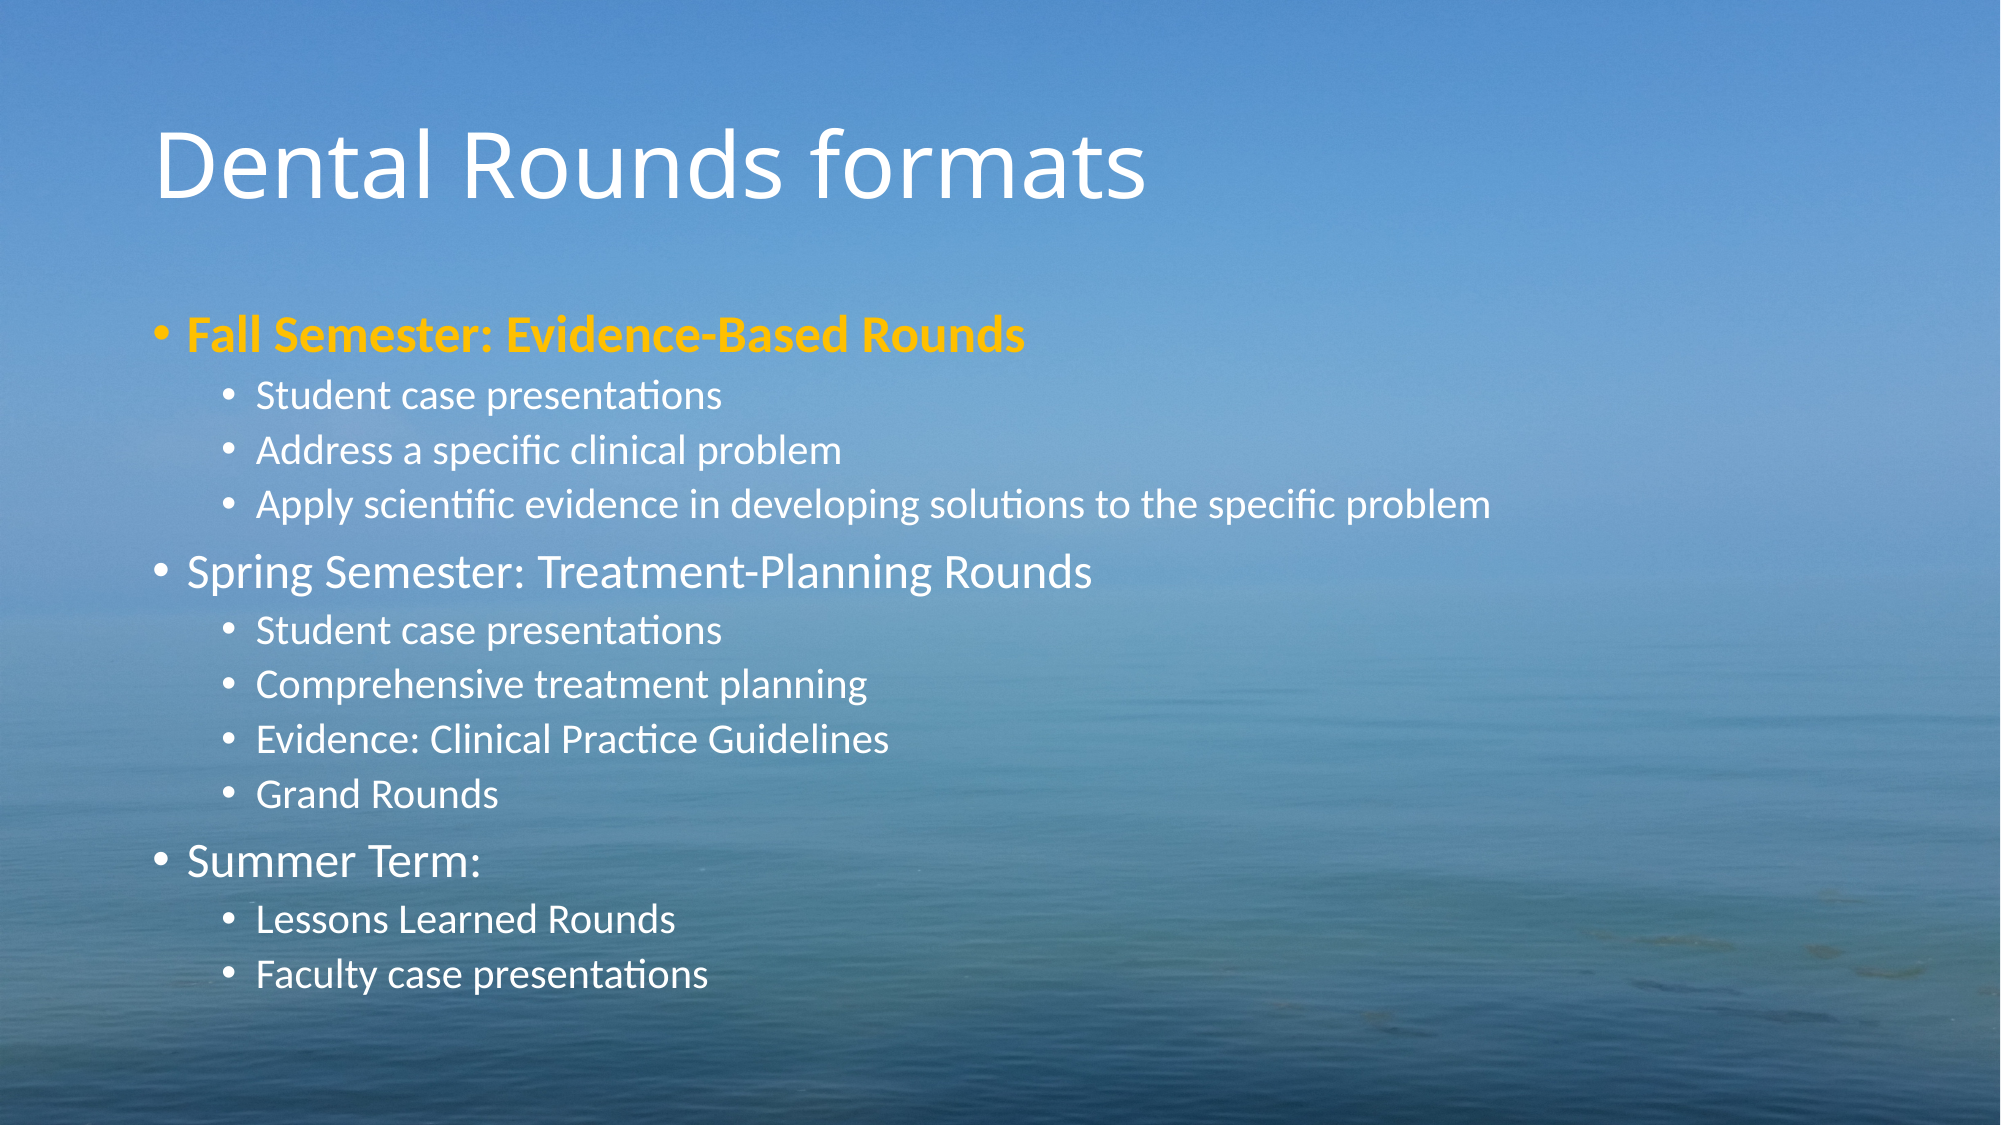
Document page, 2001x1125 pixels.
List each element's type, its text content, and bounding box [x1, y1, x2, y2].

list Fall Semester: Evidence-Based Rounds Student case presentations Address a specific clinical problem Apply scientific evidence in developing solutions to the specific problem Spring Semester: Treatment-Planning Rounds Student case presentations Comprehensive treatment planning Evidence: Clinical Practice Guidelines Grand Rounds Summer Term: Lessons Learned Rounds Faculty case presentations [137, 299, 1863, 1014]
title Dental Rounds formats [137, 59, 1863, 278]
picture [0, 0, 2001, 1125]
